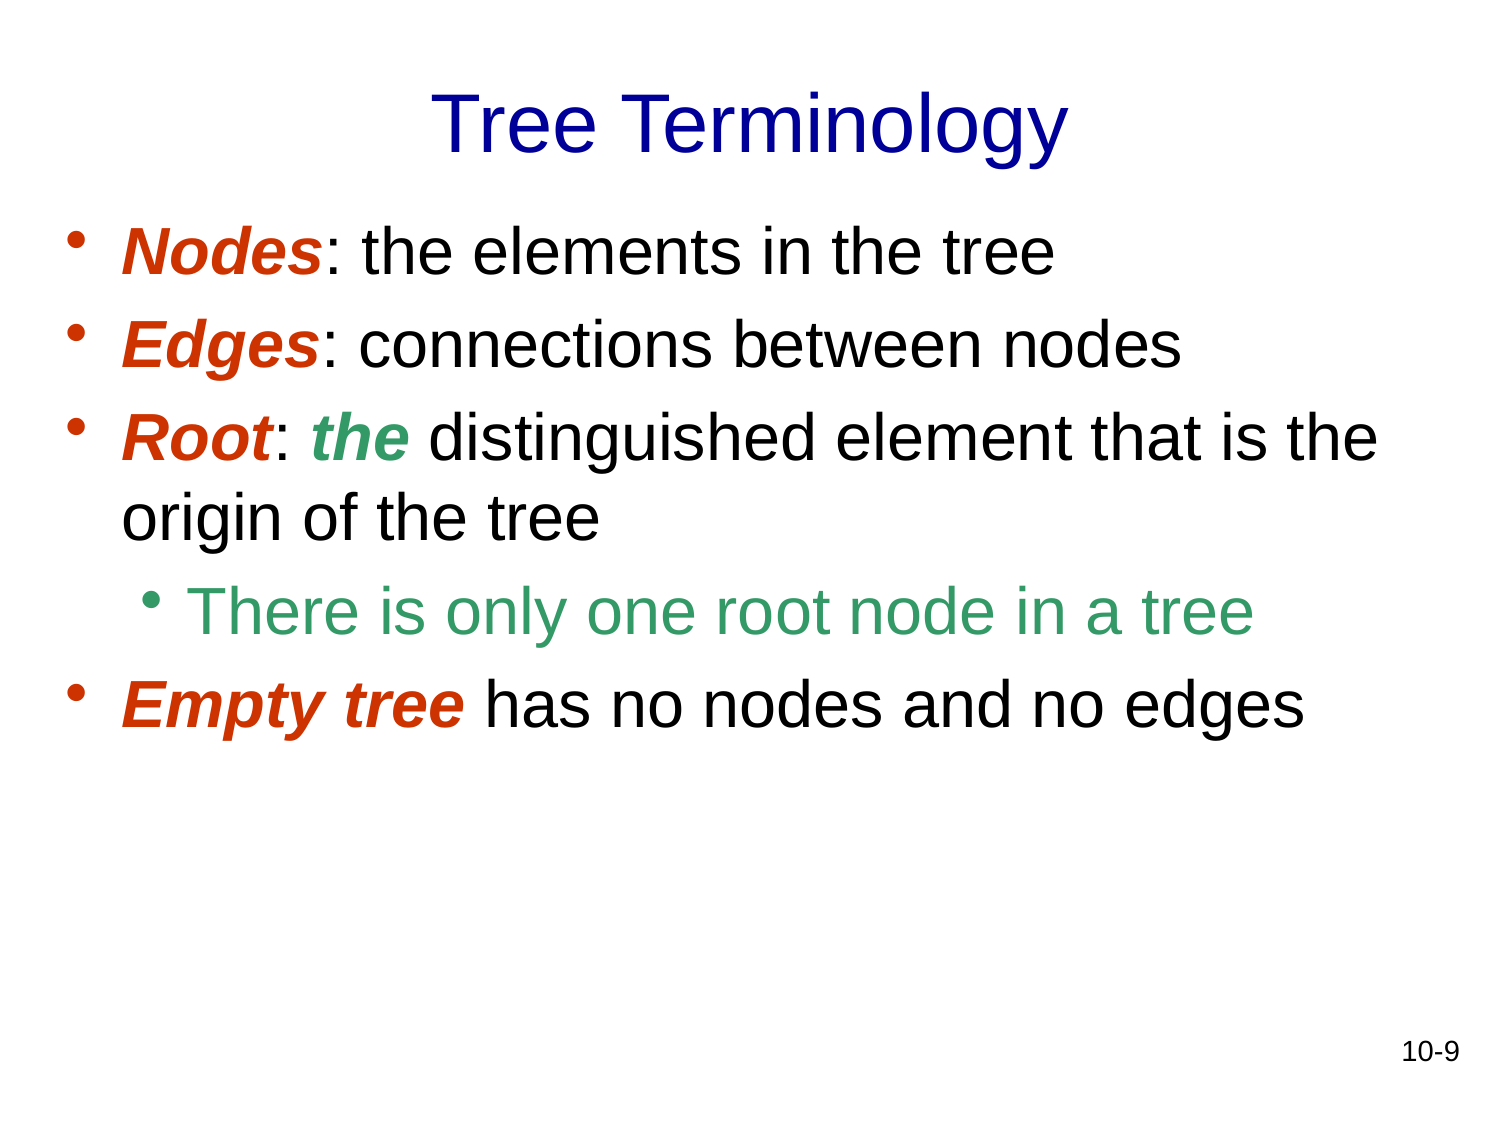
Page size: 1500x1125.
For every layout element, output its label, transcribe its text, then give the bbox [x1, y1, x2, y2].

list Nodes: the elements in the tree Edges: connections between nodes Root: the distinguished element that is the origin of the tree There is only one root node in a tree Empty tree has no nodes and no edges [50, 200, 1463, 1038]
title Tree Terminology [112, 24, 1388, 200]
slide_number 10-9 [1162, 1025, 1475, 1100]
